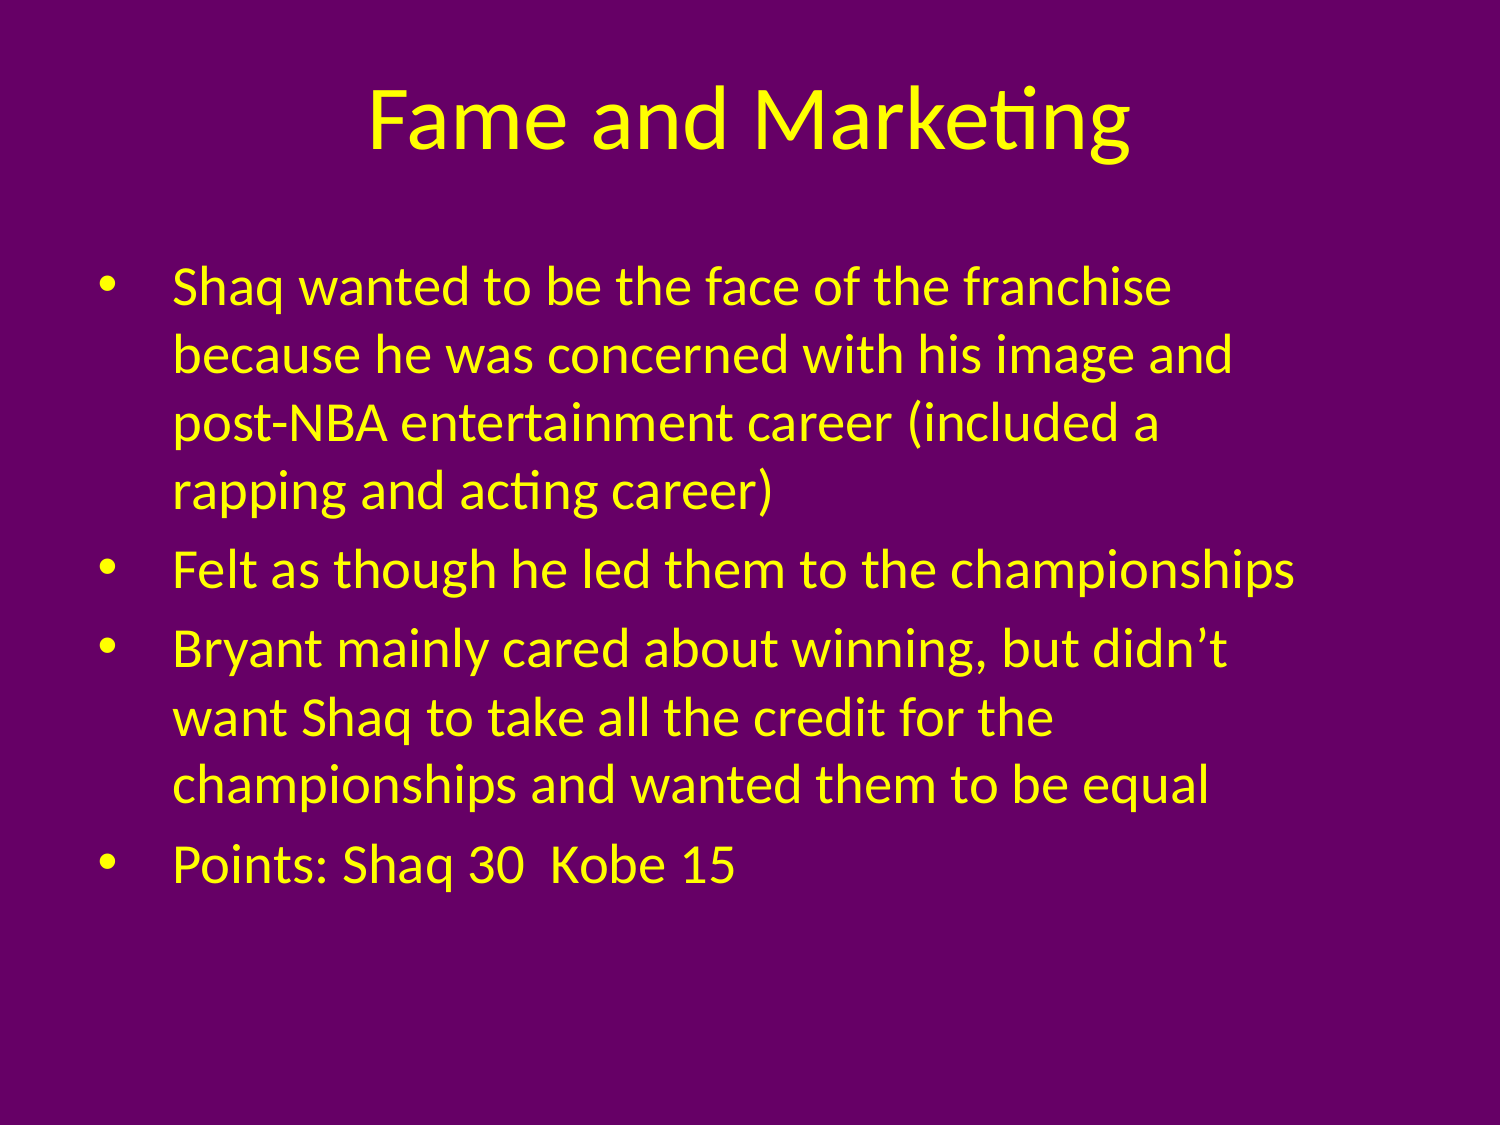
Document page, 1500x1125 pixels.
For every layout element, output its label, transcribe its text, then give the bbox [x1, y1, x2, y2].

subtitle Shaq wanted to be the face of the franchise because he was concerned with his image and post-NBA entertainment career (included a rapping and acting career) Felt as though he led them to the championships Bryant mainly cared about winning, but didn’t want Shaq to take all the credit for the championships and wanted them to be equal Points: Shaq 30 Kobe 15 [82, 240, 1313, 911]
title Fame and Marketing [112, 47, 1388, 289]
